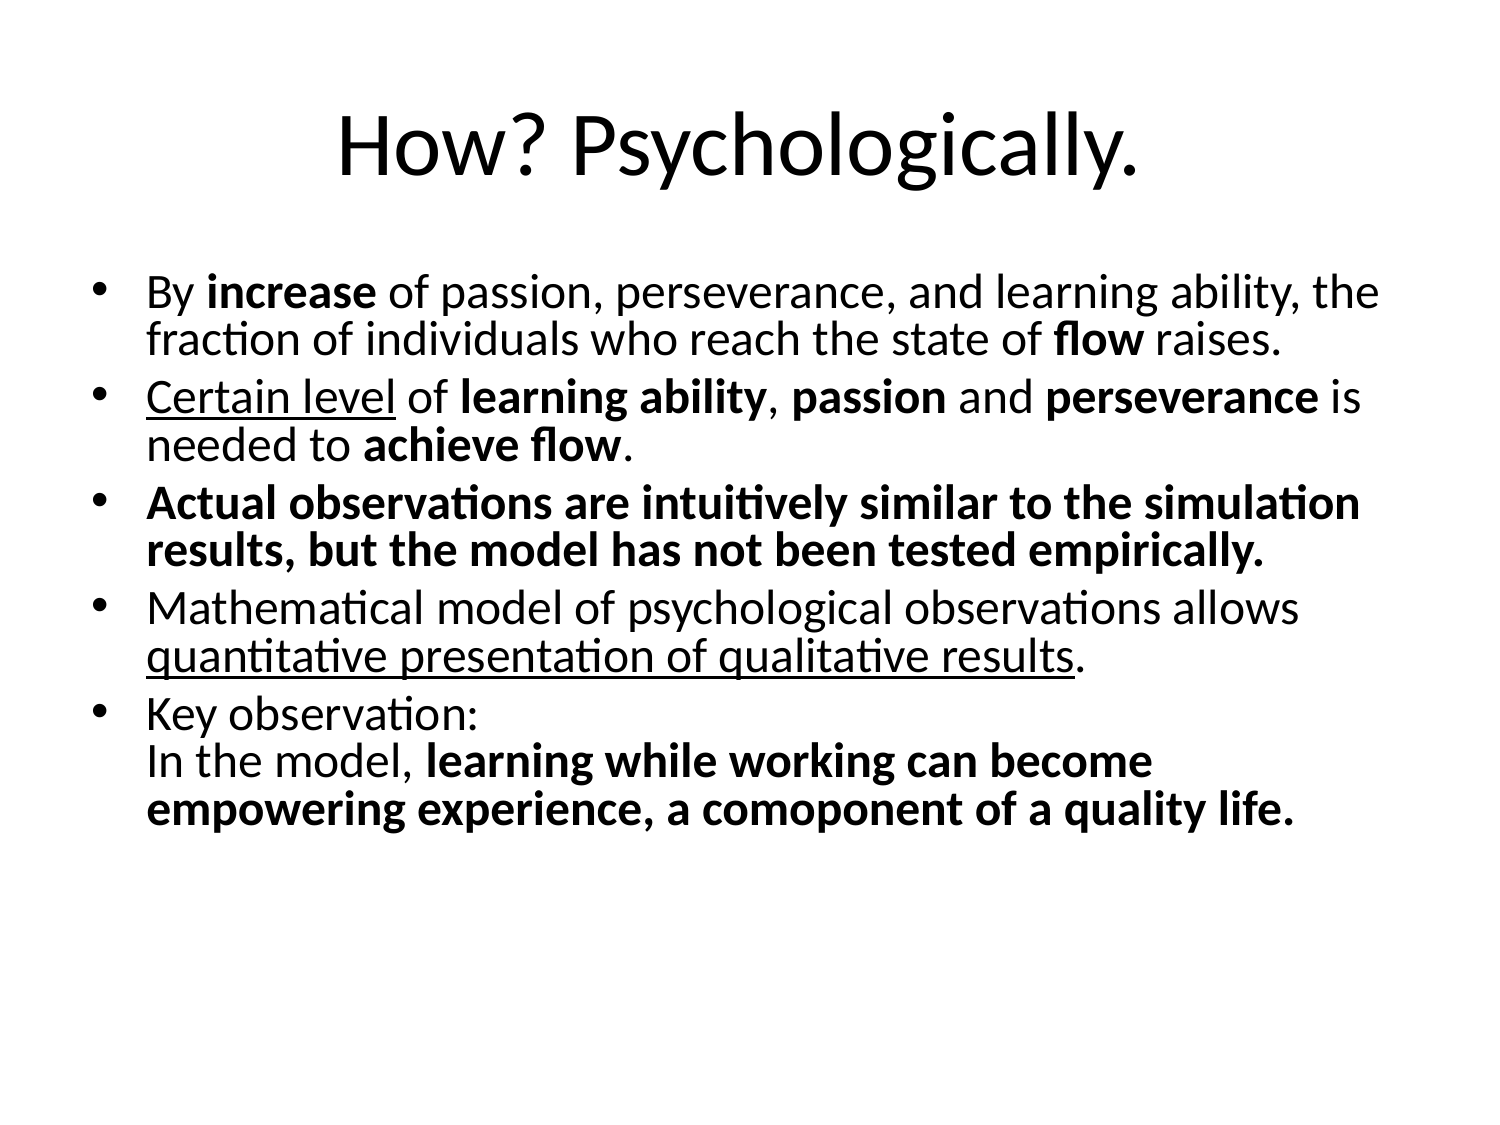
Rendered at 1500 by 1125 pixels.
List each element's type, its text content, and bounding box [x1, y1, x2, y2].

list By increase of passion, perseverance, and learning ability, the fraction of individuals who reach the state of flow raises. Certain level of learning ability, passion and perseverance is needed to achieve flow. Actual observations are intuitively similar to the simulation results, but the model has not been tested empirically. Mathematical model of psychological observations allows quantitative presentation of qualitative results. Key observation: In the model, learning while working can become empowering experience, a comoponent of a quality life. [75, 262, 1425, 1005]
title How? Psychologically. [75, 45, 1425, 233]
